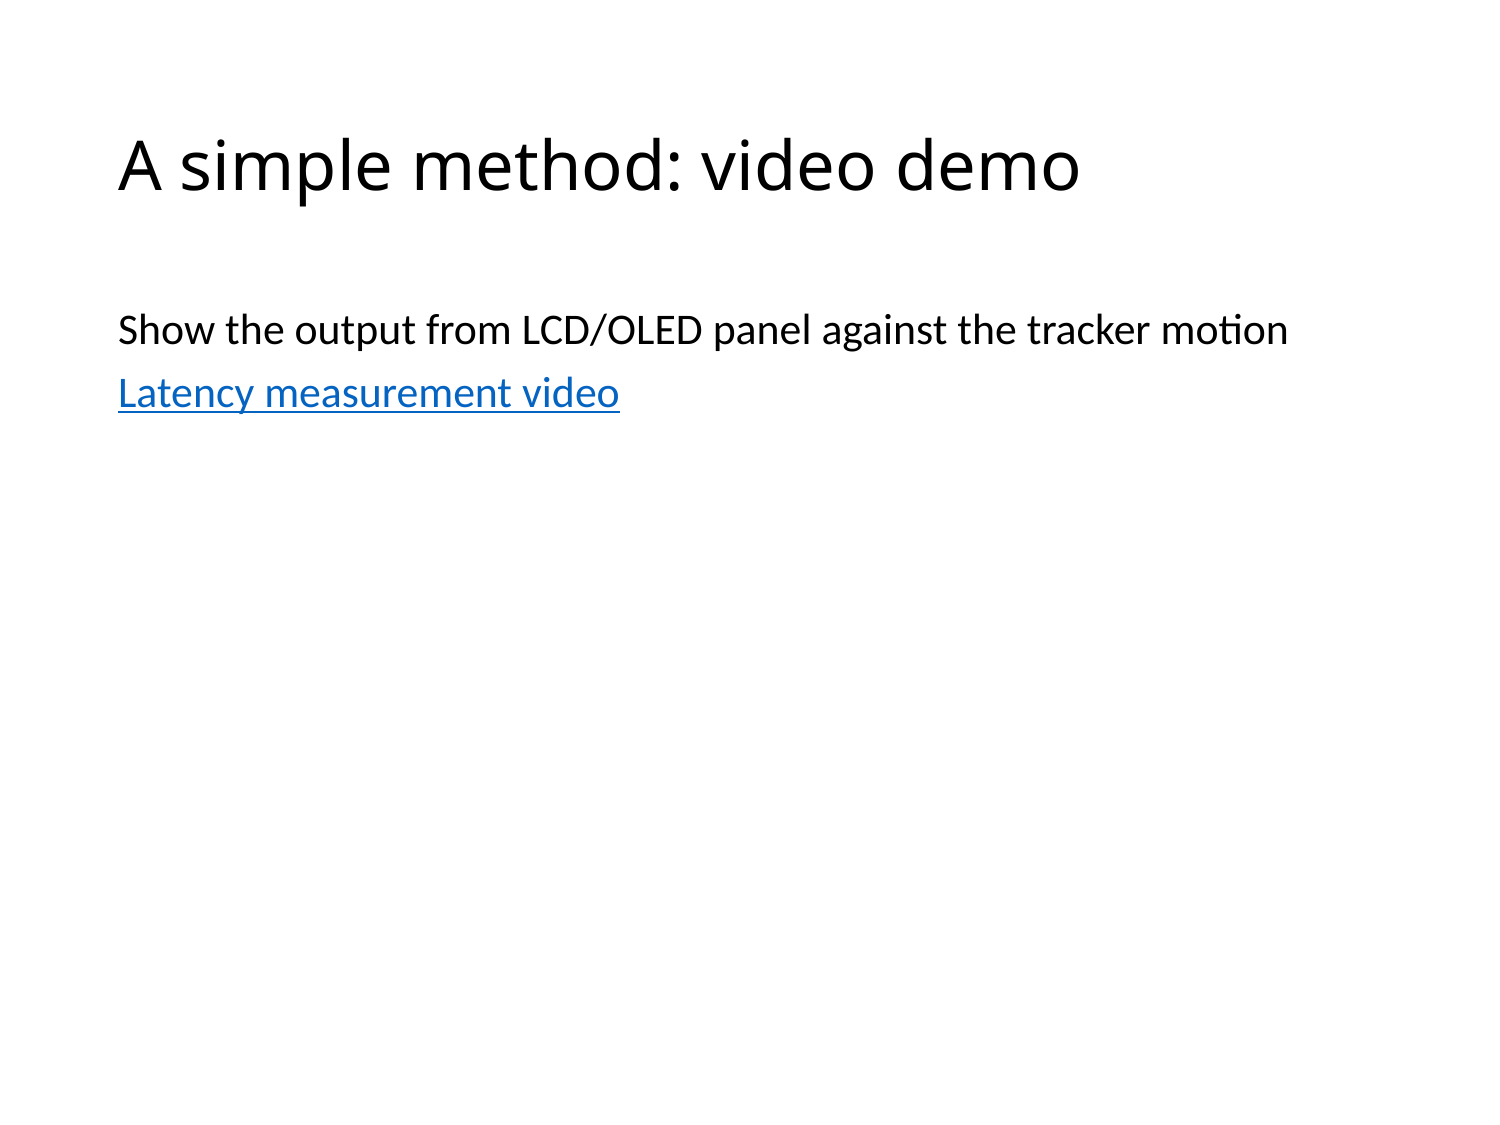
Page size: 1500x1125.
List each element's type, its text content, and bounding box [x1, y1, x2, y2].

list Show the output from LCD/OLED panel against the tracker motion Latency measurement video [103, 299, 1397, 1014]
title A simple method: video demo [103, 59, 1397, 278]
